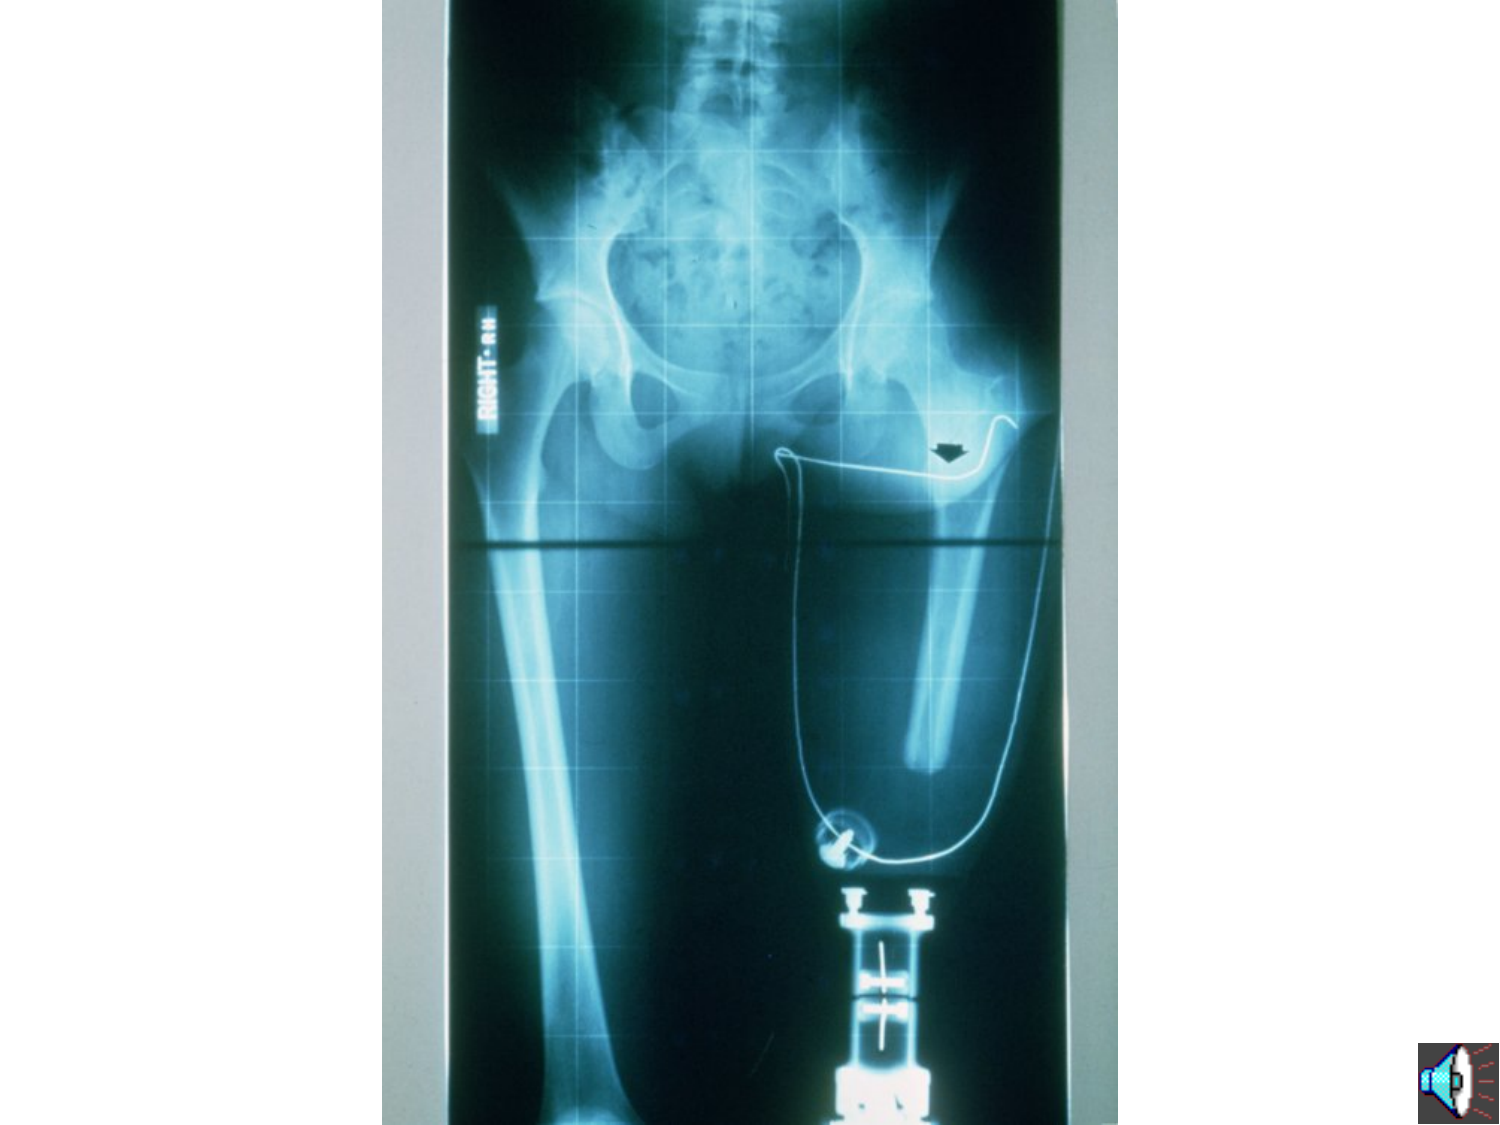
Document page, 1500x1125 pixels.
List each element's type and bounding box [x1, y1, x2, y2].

picture [1416, 1041, 1500, 1125]
picture [381, 0, 1118, 1125]
